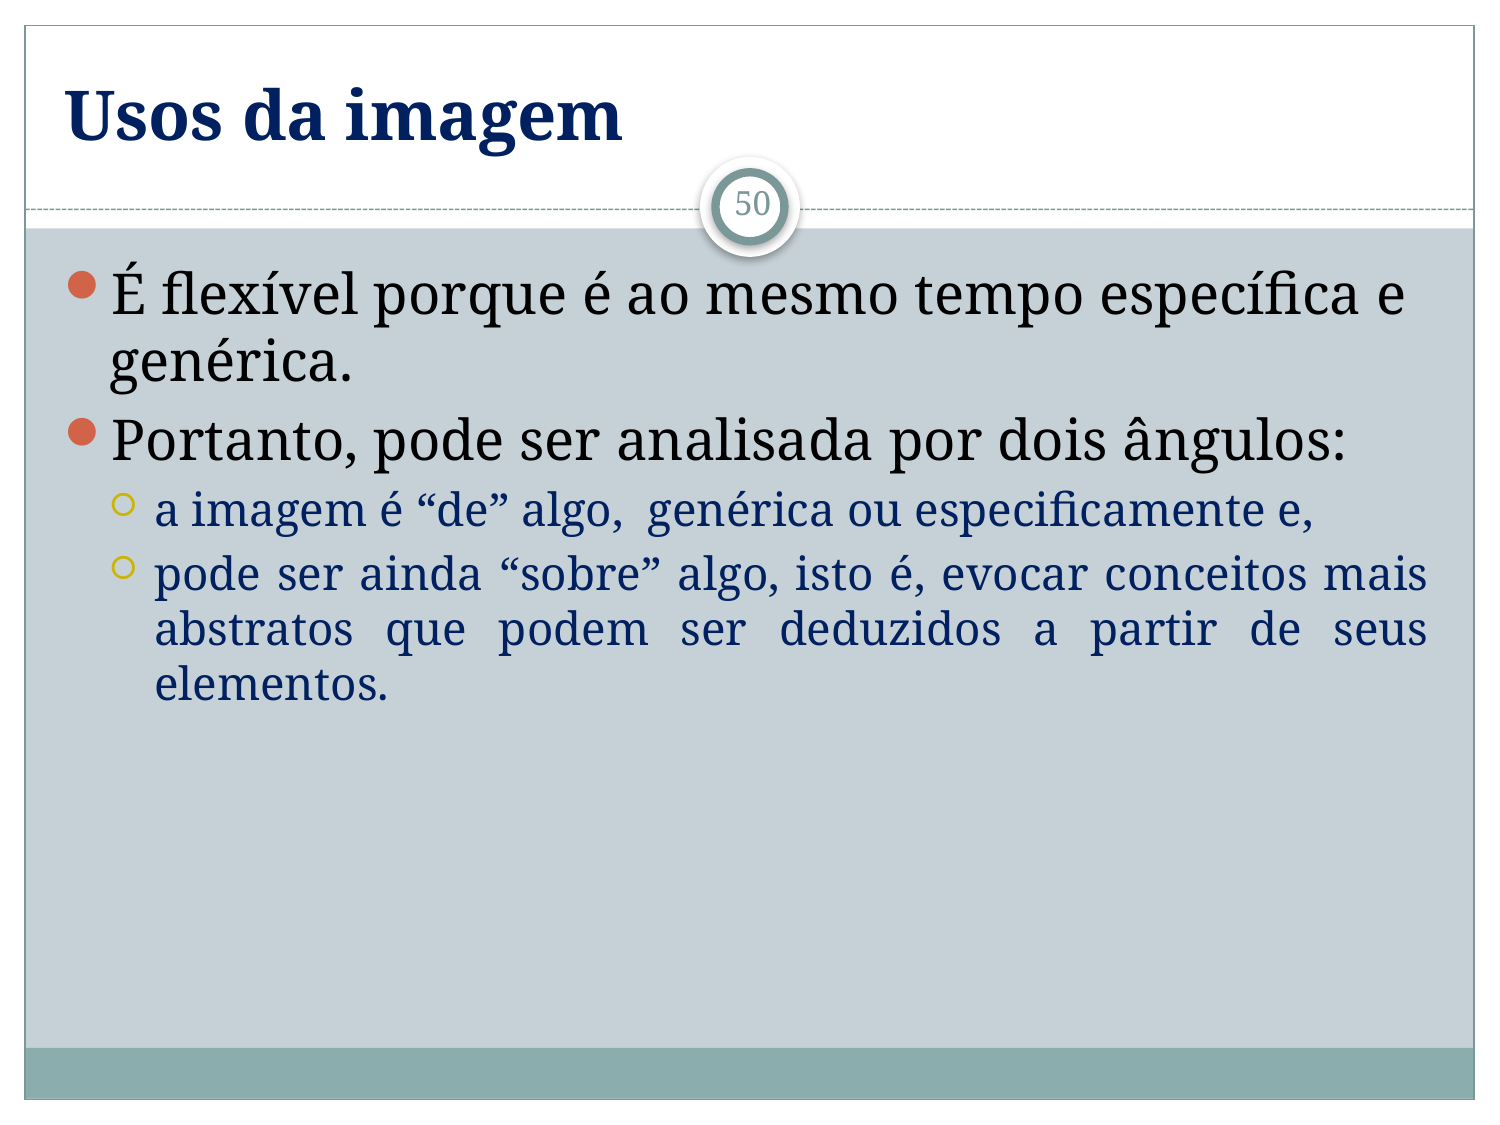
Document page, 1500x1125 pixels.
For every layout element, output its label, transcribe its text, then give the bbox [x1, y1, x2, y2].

slide_number 50 [715, 168, 791, 241]
title Usos da imagem [49, 37, 1450, 162]
list É flexível porque é ao mesmo tempo específica e genérica. Portanto, pode ser analisada por dois ângulos: a imagem é “de” algo, genérica ou especificamente e, pode ser ainda “sobre” algo, isto é, evocar conceitos mais abstratos que podem ser deduzidos a partir de seus elementos. [49, 250, 1445, 1047]
